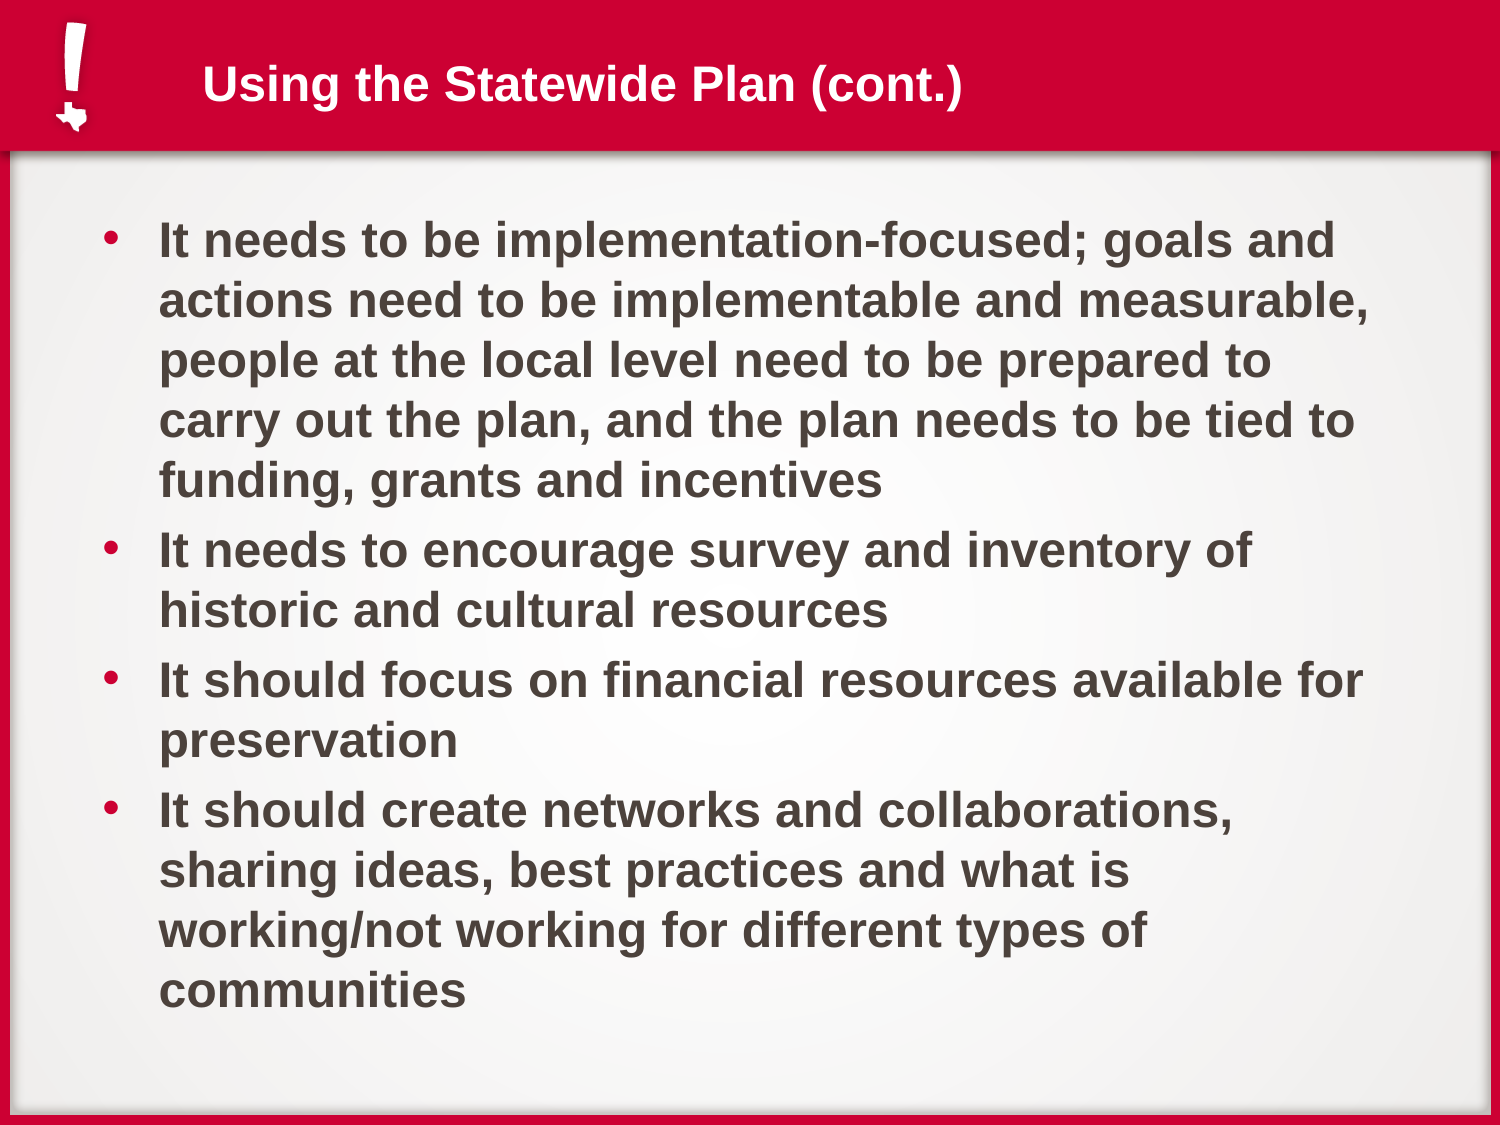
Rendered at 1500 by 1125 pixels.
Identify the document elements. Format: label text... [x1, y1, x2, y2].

text_box It needs to be implementation-focused; goals and actions need to be implementable and measurable, people at the local level need to be prepared to carry out the plan, and the plan needs to be tied to funding, grants and incentives It needs to encourage survey and inventory of historic and cultural resources It should focus on financial resources available for preservation It should create networks and collaborations, sharing ideas, best practices and what is working/not working for different types of communities [87, 200, 1413, 1025]
text_box Using the Statewide Plan (cont.) [187, 43, 1425, 119]
picture [0, 0, 1500, 1125]
